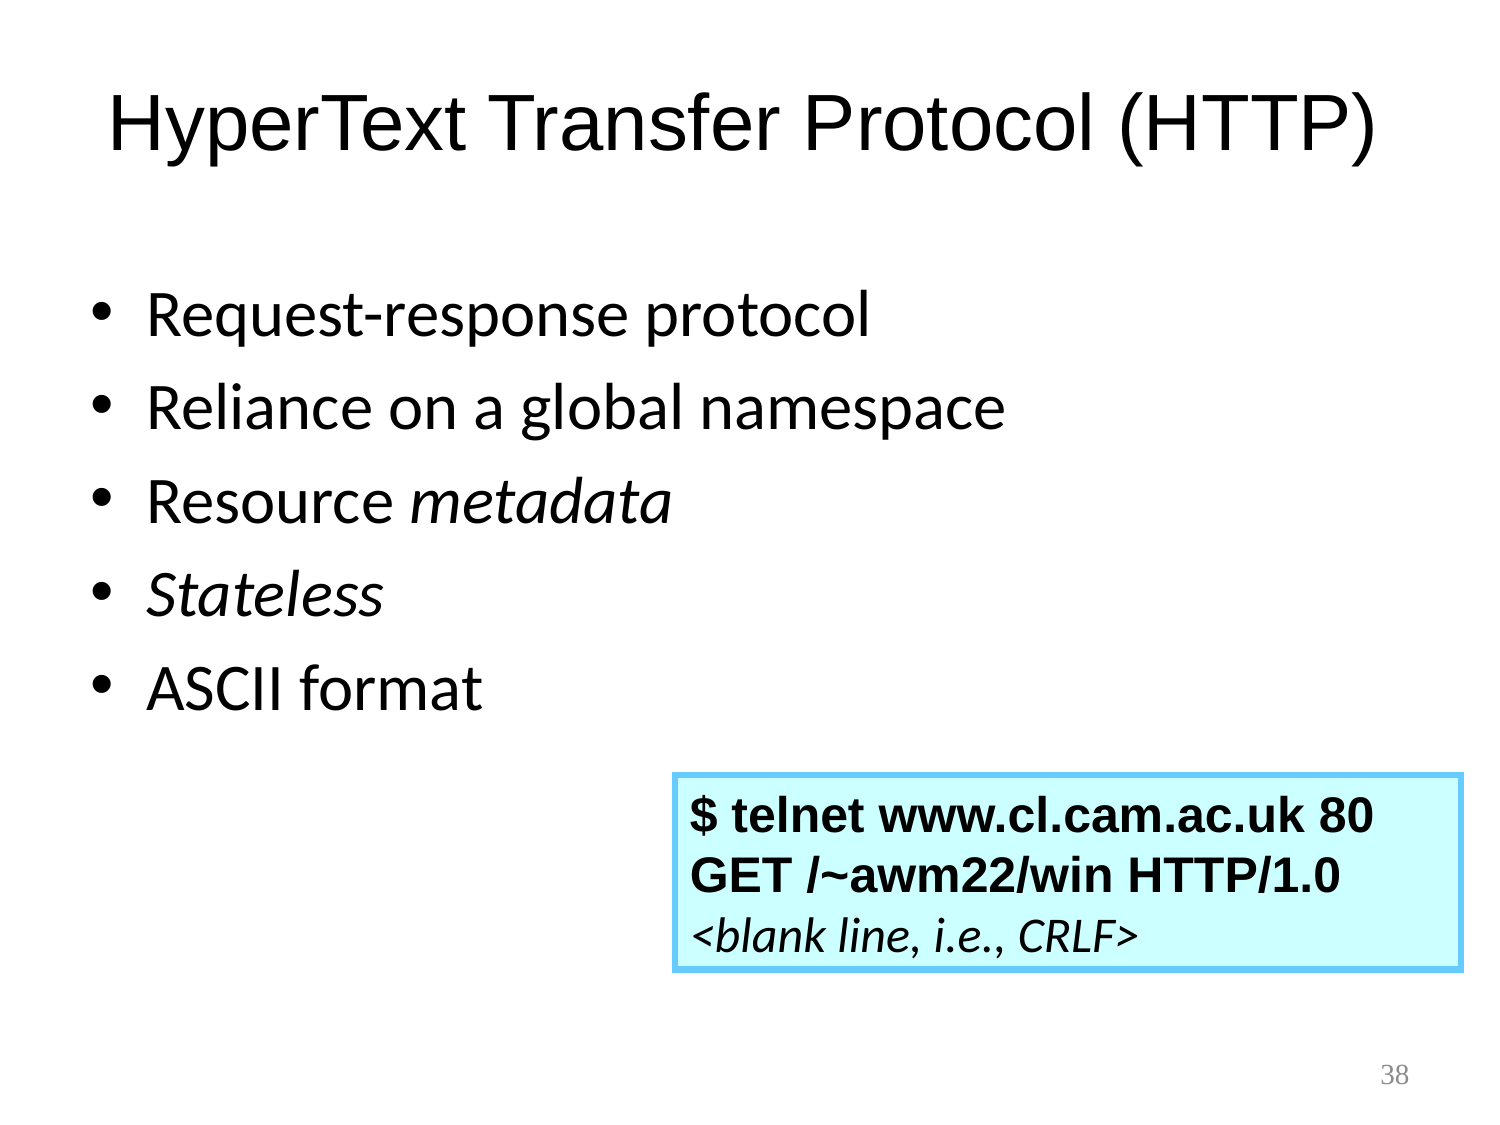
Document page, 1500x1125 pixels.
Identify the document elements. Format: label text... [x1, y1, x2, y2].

list Request-response protocol Reliance on a global namespace Resource metadata Stateless ASCII format [75, 262, 1425, 1005]
title HyperText Transfer Protocol (HTTP) [50, 62, 1438, 175]
slide_number 38 [1074, 1042, 1425, 1103]
text_box $ telnet www.cl.cam.ac.uk 80 GET /~awm22/win HTTP/1.0 <blank line, i.e., CRLF> [675, 774, 1462, 970]
